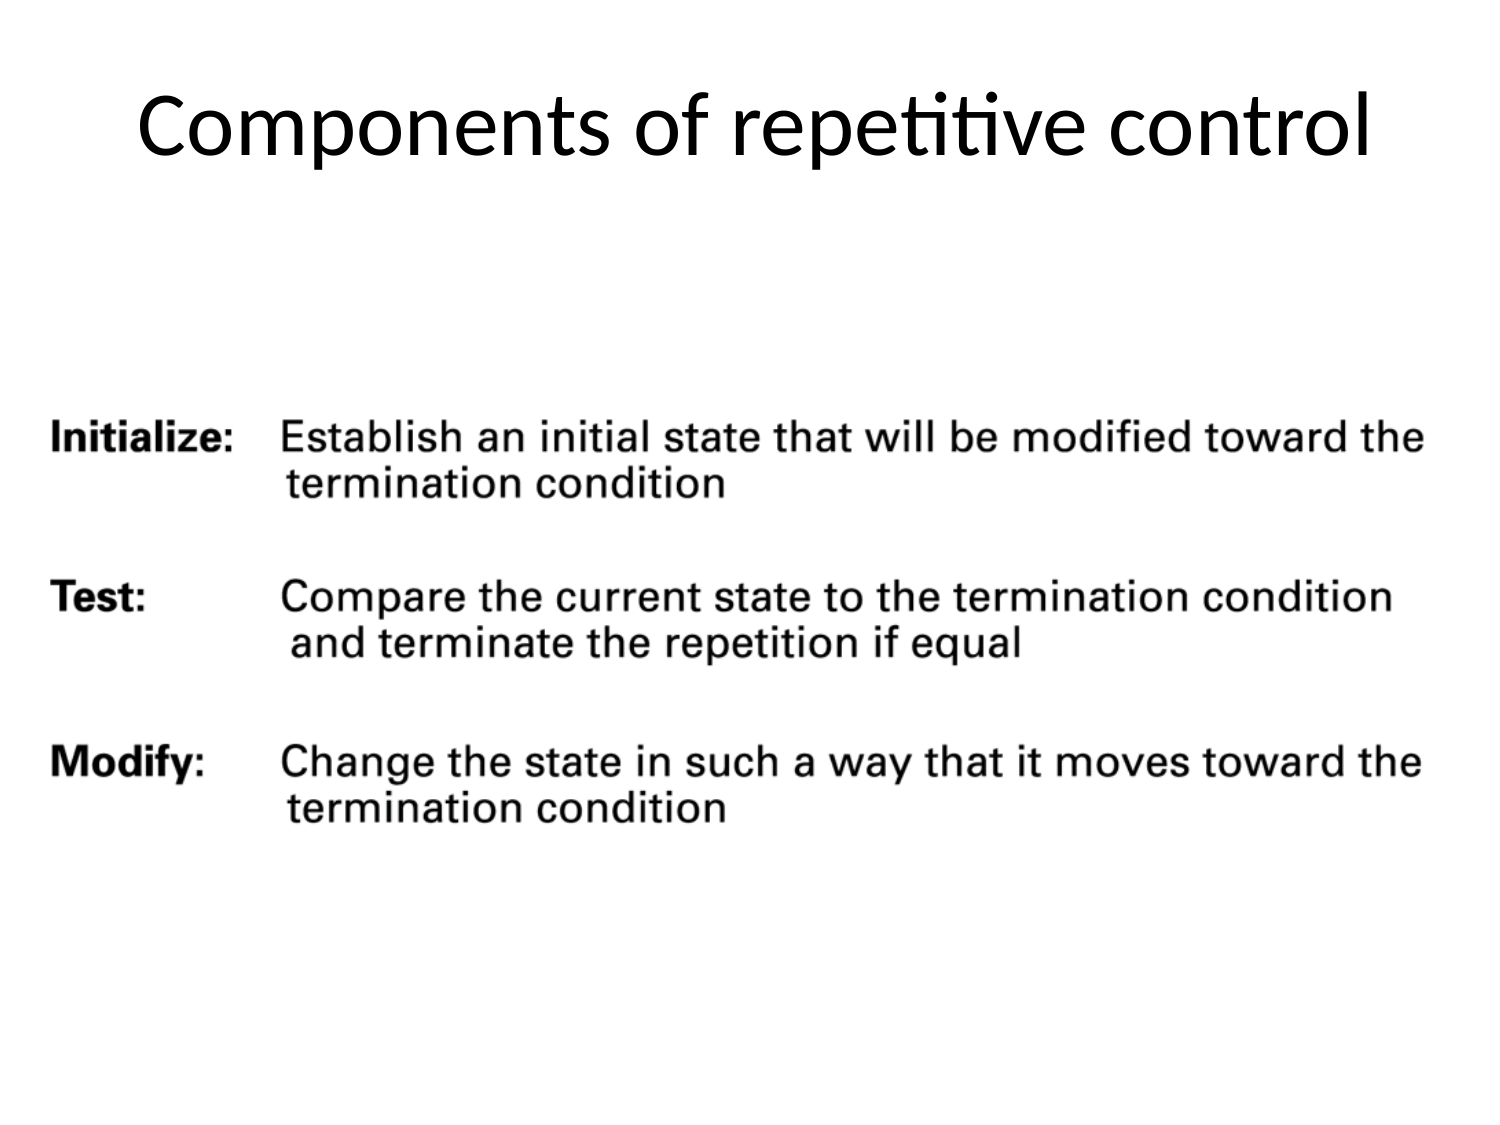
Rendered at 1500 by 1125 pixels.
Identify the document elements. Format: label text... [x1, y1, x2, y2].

title Components of repetitive control [75, 24, 1438, 213]
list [49, 410, 1426, 827]
